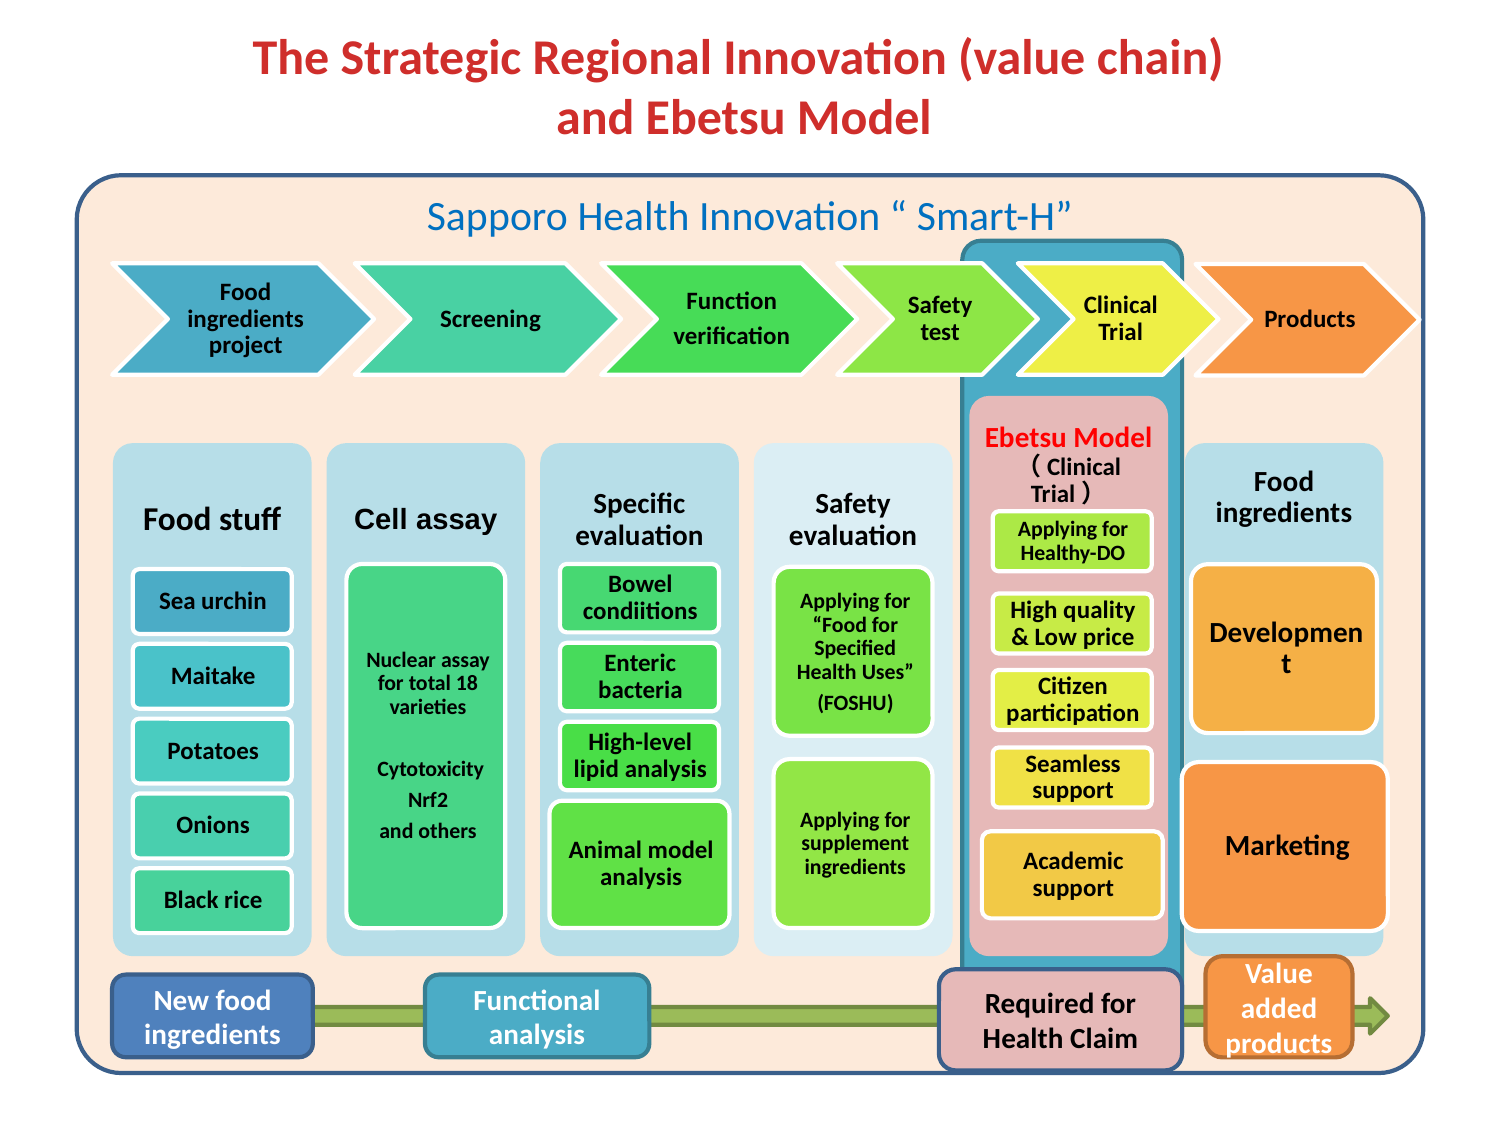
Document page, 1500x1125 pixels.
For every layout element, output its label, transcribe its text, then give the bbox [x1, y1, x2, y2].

text_box Sapporo Health Innovation “ Smart-H” [74, 173, 1426, 1073]
title The Strategic Regional Innovation (value chain) and Ebetsu Model [76, 19, 1412, 149]
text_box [111, 218, 1424, 1071]
